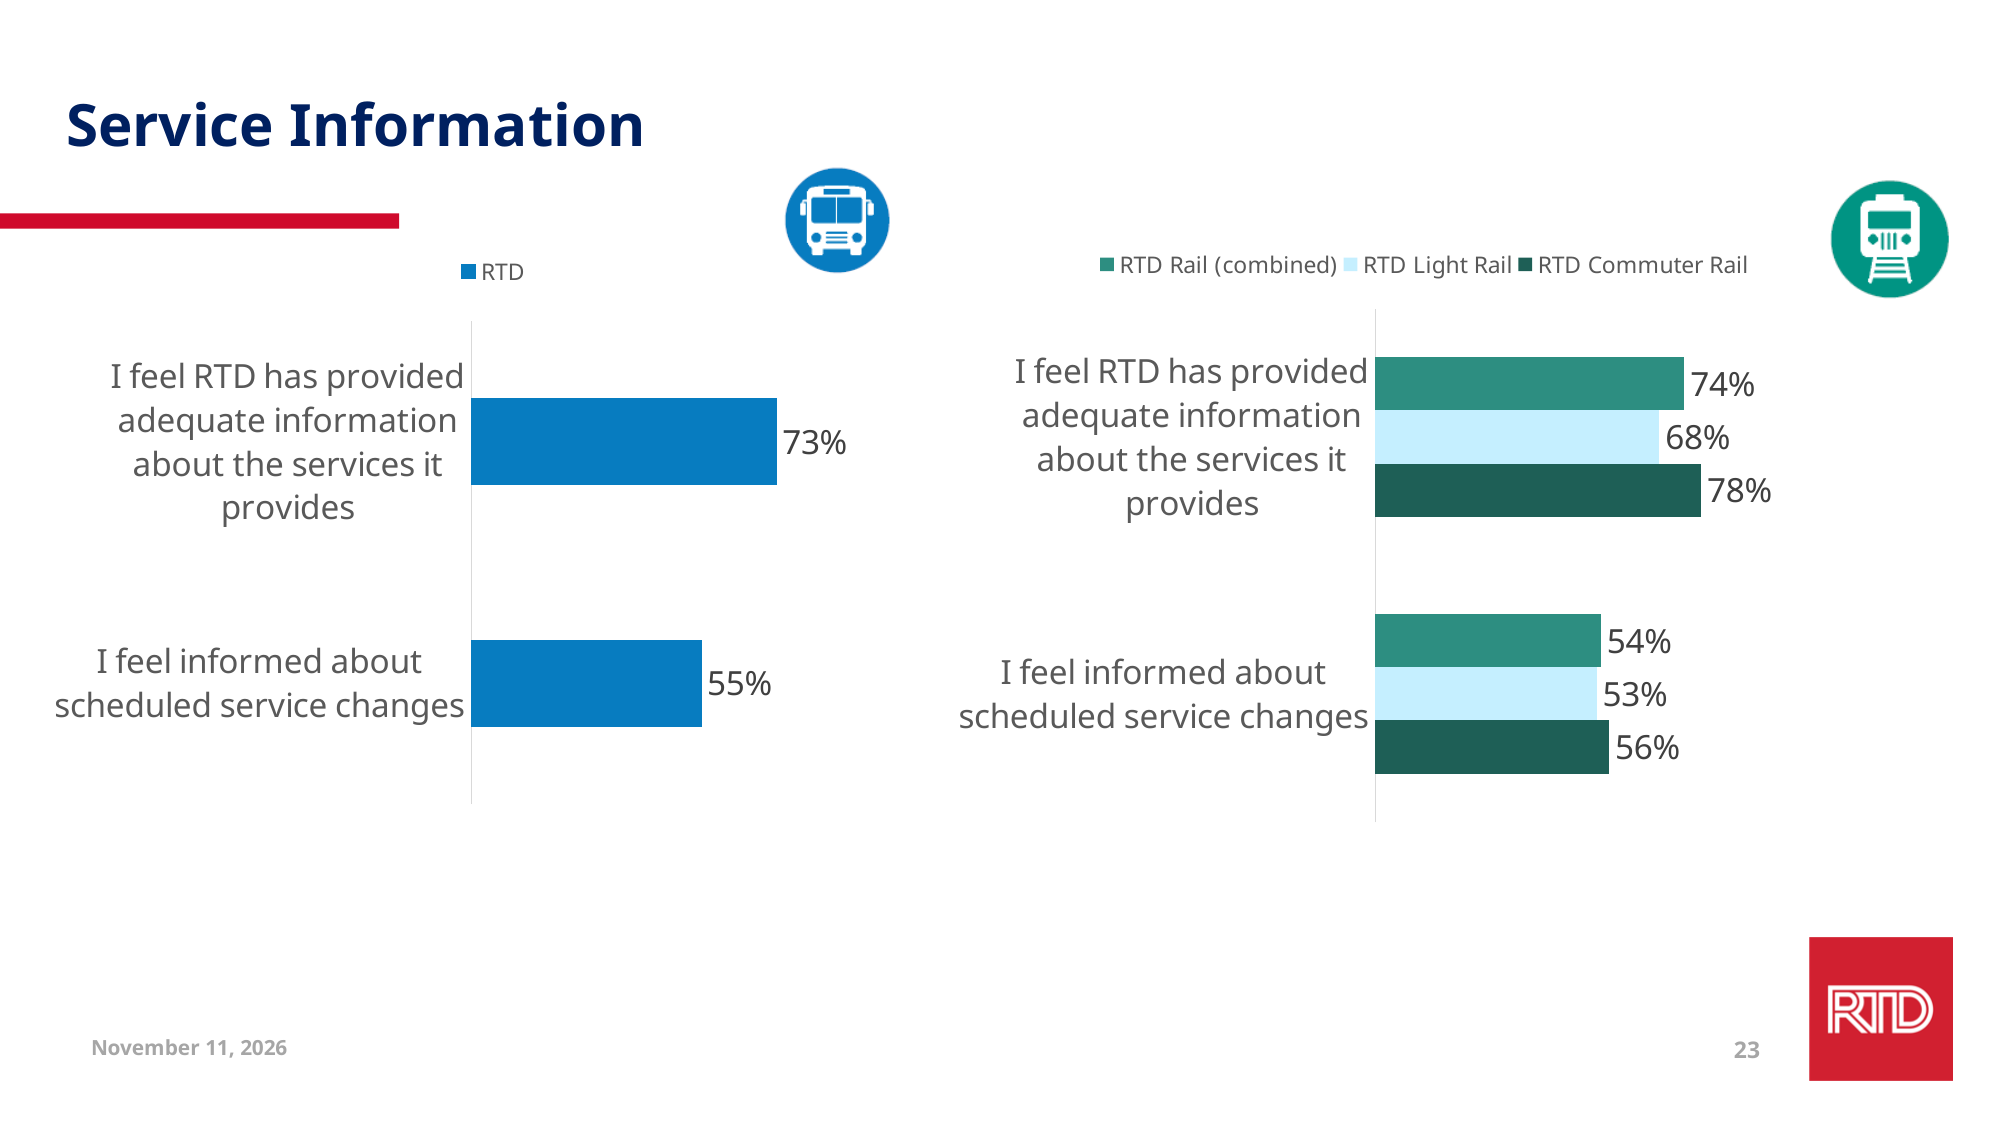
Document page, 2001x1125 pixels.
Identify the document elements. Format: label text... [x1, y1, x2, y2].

picture [1819, 173, 1959, 305]
chart [41, 221, 1850, 898]
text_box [1325, 937, 1953, 1081]
picture [769, 162, 904, 280]
text_box September 25, 2024 [76, 1027, 536, 1088]
title Service Information [51, 34, 1777, 222]
